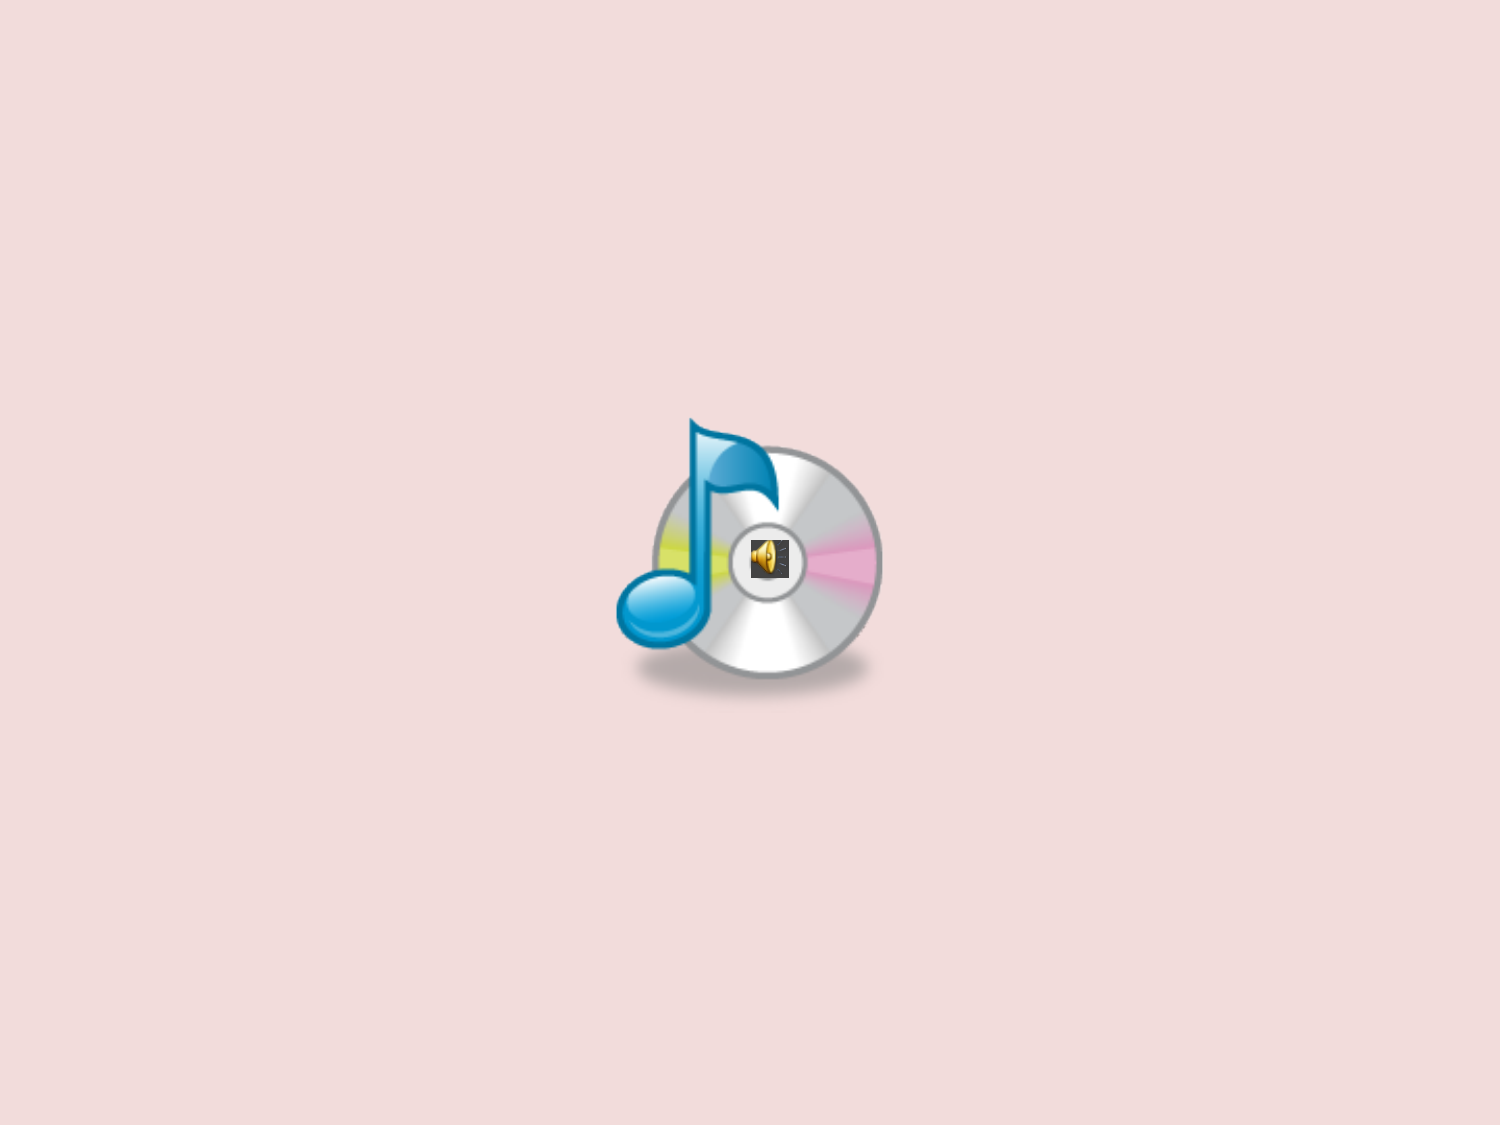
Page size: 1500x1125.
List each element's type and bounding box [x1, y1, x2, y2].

picture [599, 412, 901, 713]
